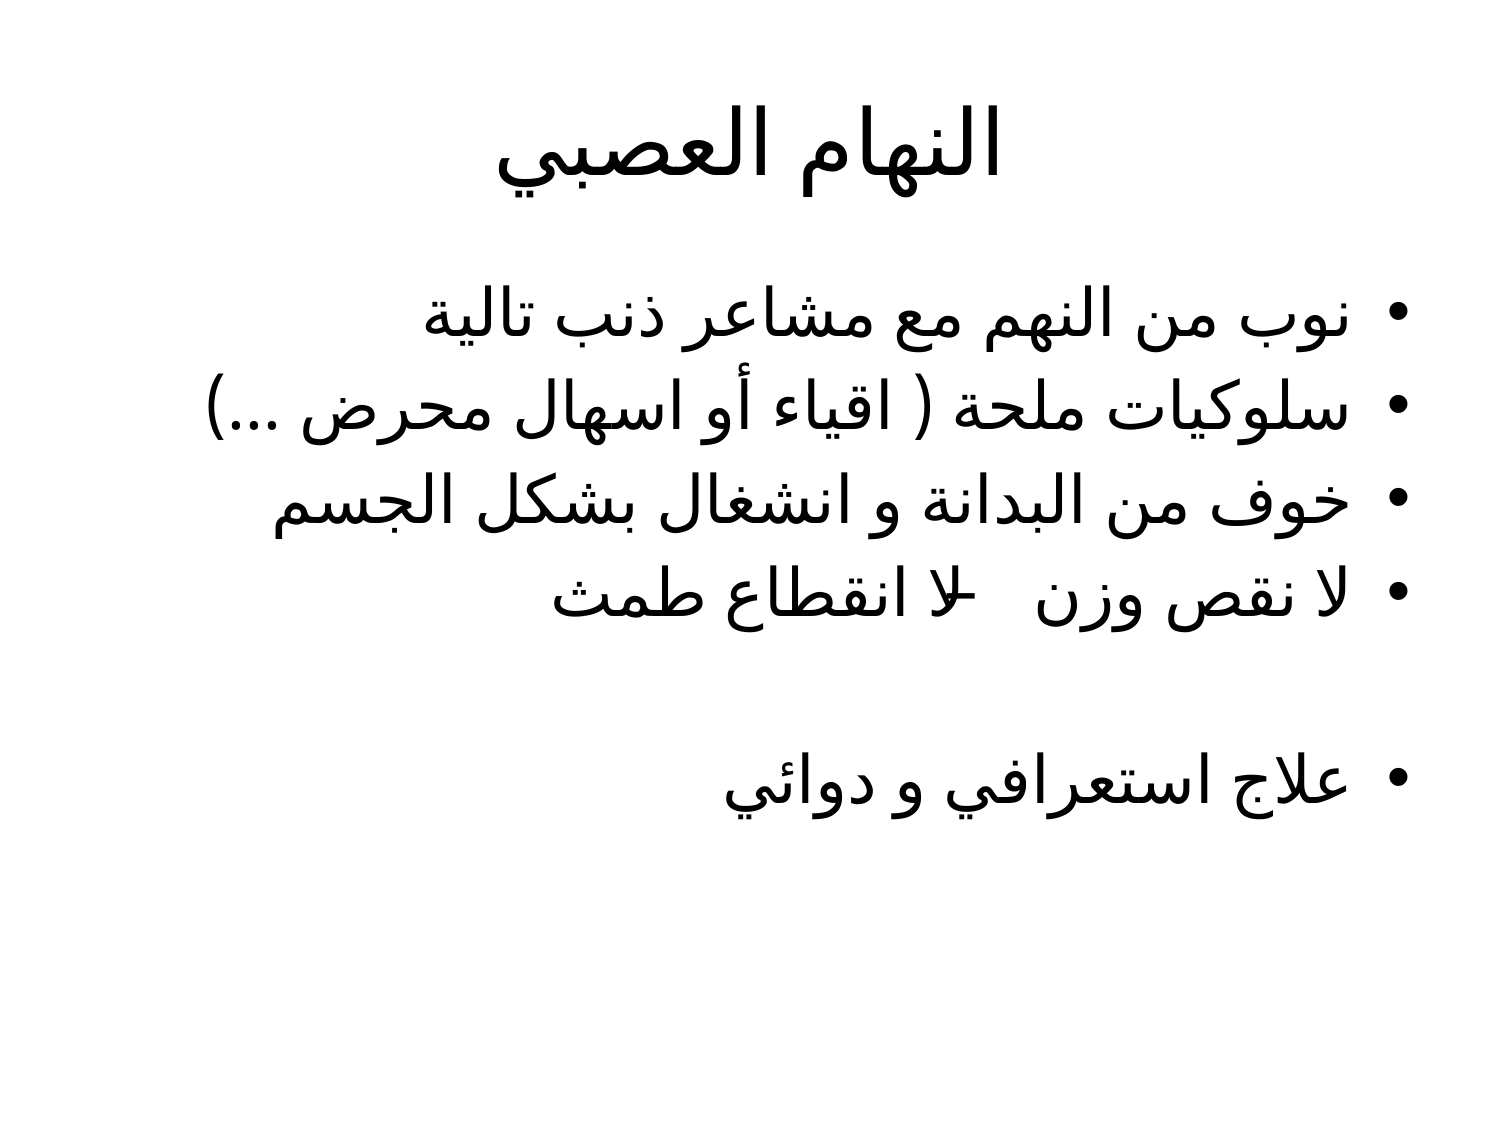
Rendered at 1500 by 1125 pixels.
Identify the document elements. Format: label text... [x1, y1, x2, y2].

list نوب من النهم مع مشاعر ذنب تالية سلوكيات ملحة ( اقياء أو اسهال محرض ...) خوف من البدانة و انشغال بشكل الجسم لا نقص وزن – لا انقطاع طمث علاج استعرافي و دوائي [75, 262, 1425, 1005]
title النهام العصبي [75, 45, 1425, 233]
